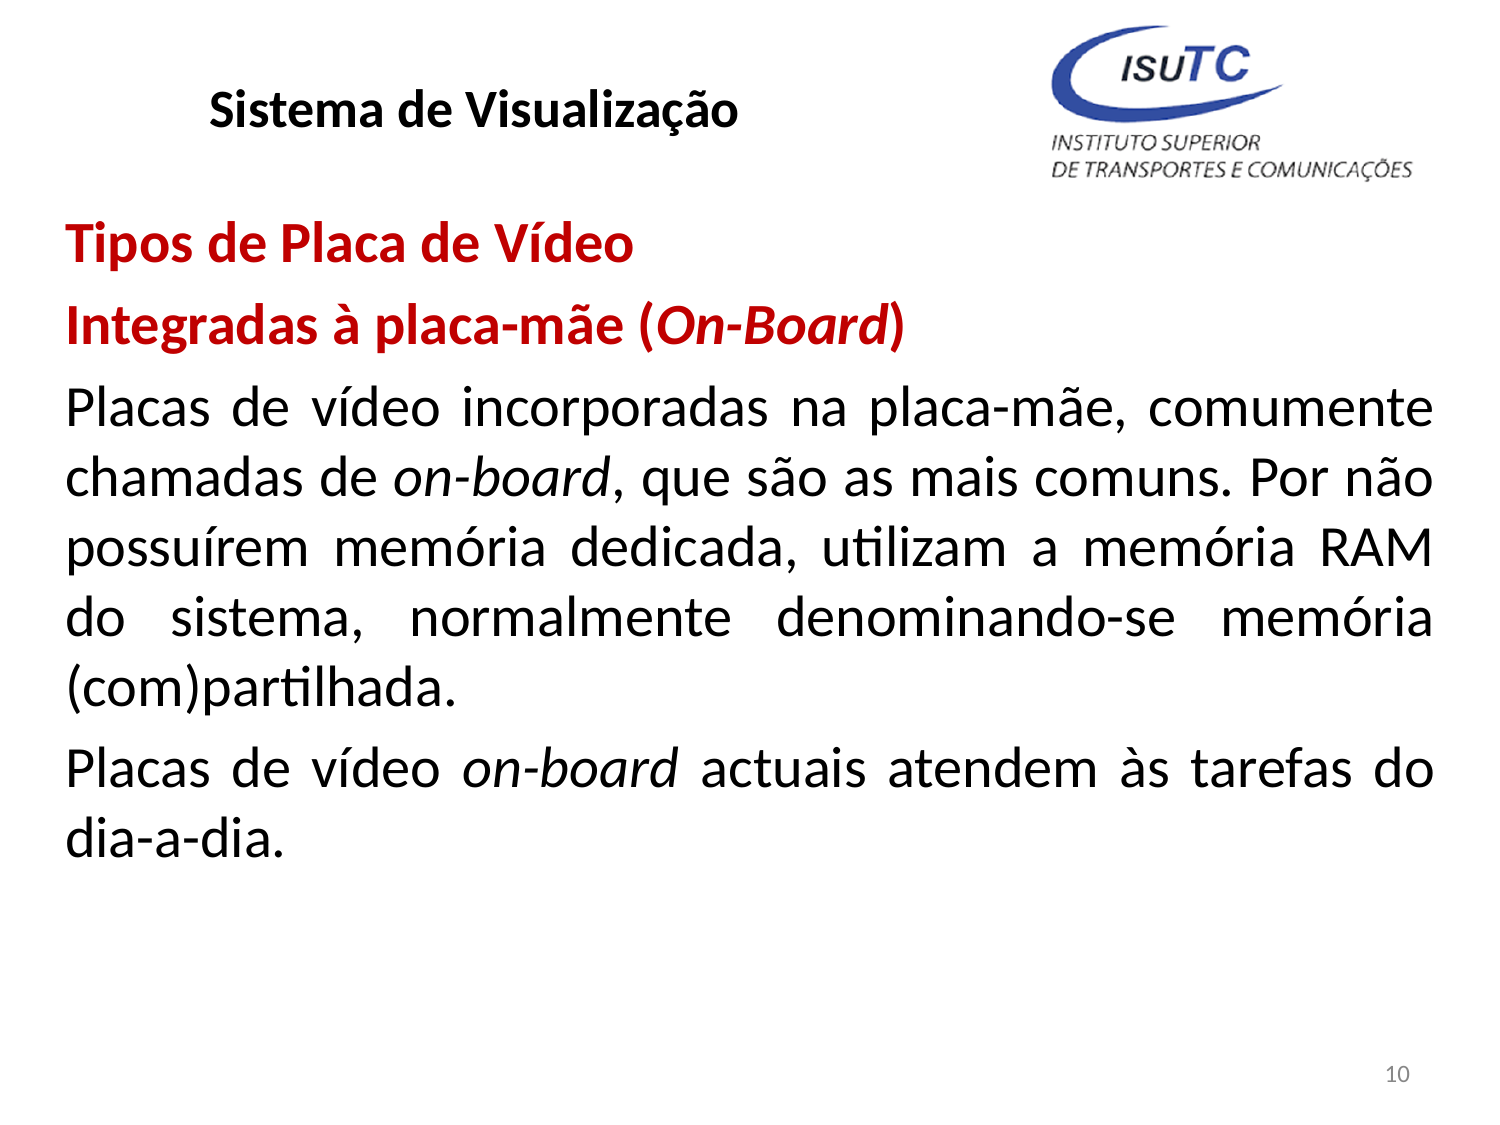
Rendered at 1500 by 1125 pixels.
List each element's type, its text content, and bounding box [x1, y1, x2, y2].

picture [1012, 12, 1451, 198]
title Sistema de Visualização [37, 12, 913, 253]
slide_number 10 [1074, 1042, 1425, 1103]
list Tipos de Placa de Vídeo Integradas à placa-mãe (On-Board) Placas de vídeo incorporadas na placa-mãe, comumente chamadas de on-board, que são as mais comuns. Por não possuírem memória dedicada, utilizam a memória RAM do sistema, normalmente denominando-se memória (com)partilhada. Placas de vídeo on-board actuais atendem às tarefas do dia-a-dia. [50, 197, 1450, 1009]
